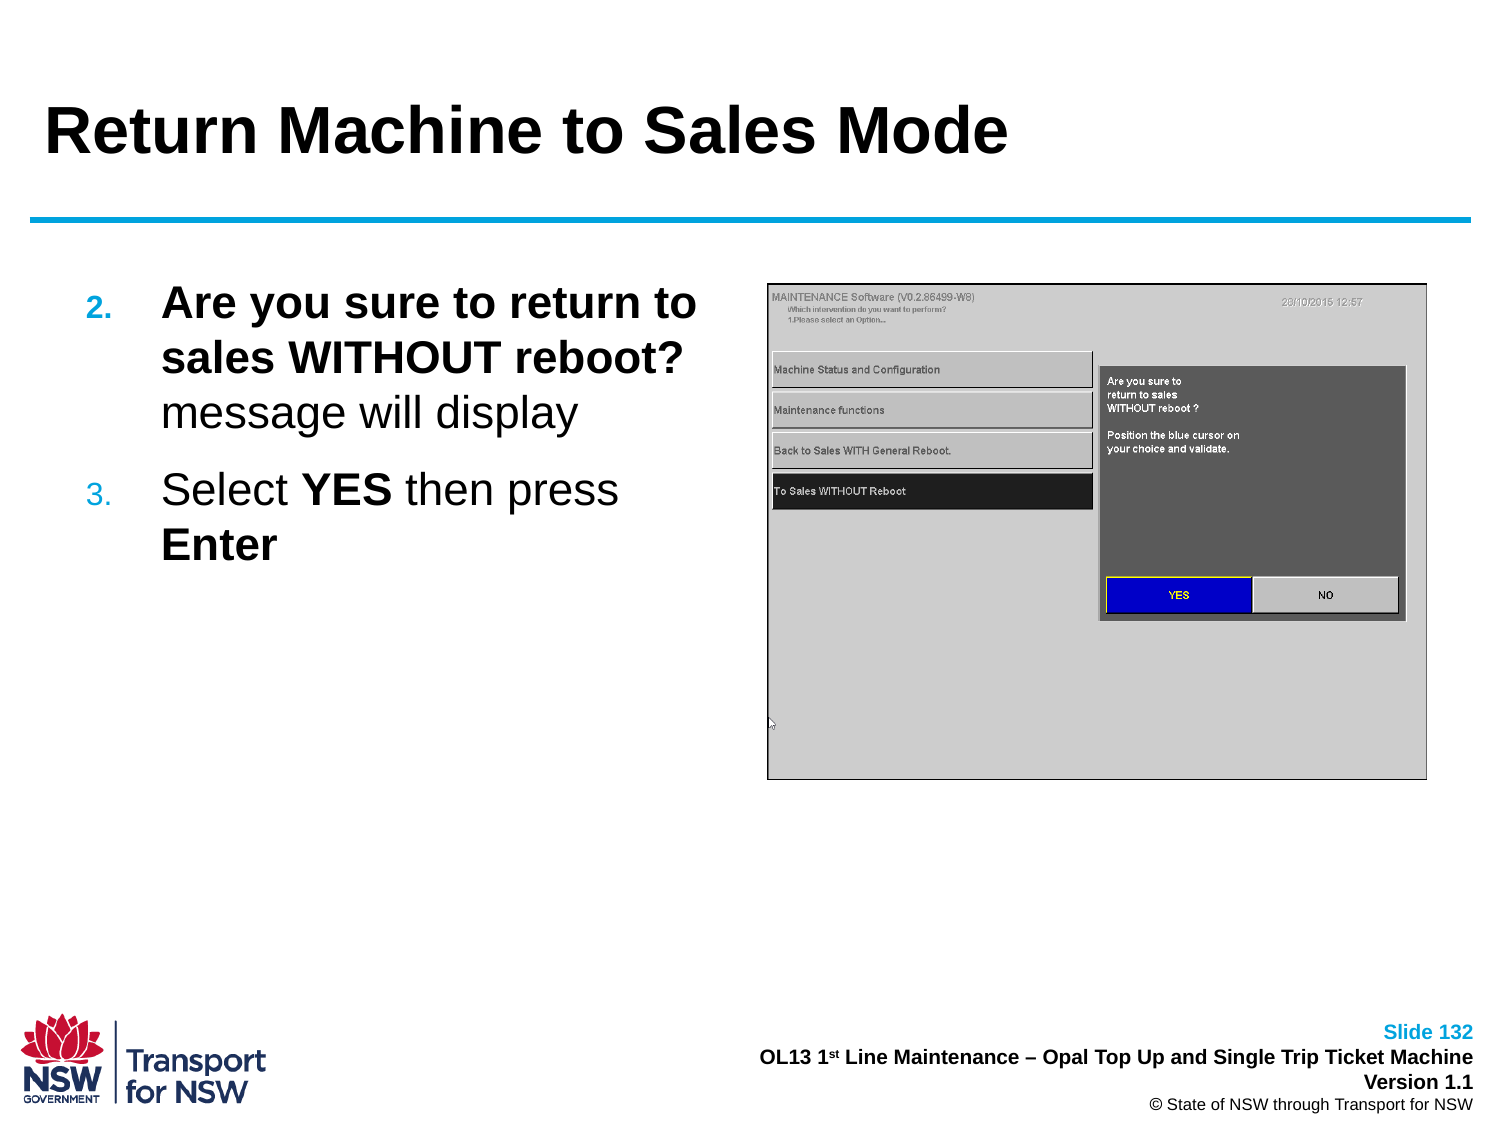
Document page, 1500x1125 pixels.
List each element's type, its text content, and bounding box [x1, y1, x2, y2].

picture [17, 1011, 268, 1105]
title Return Machine to Sales Mode [29, 45, 1471, 209]
list Are you sure to return to sales WITHOUT reboot? message will display Select YES then press Enter [70, 265, 734, 1009]
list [767, 283, 1428, 780]
